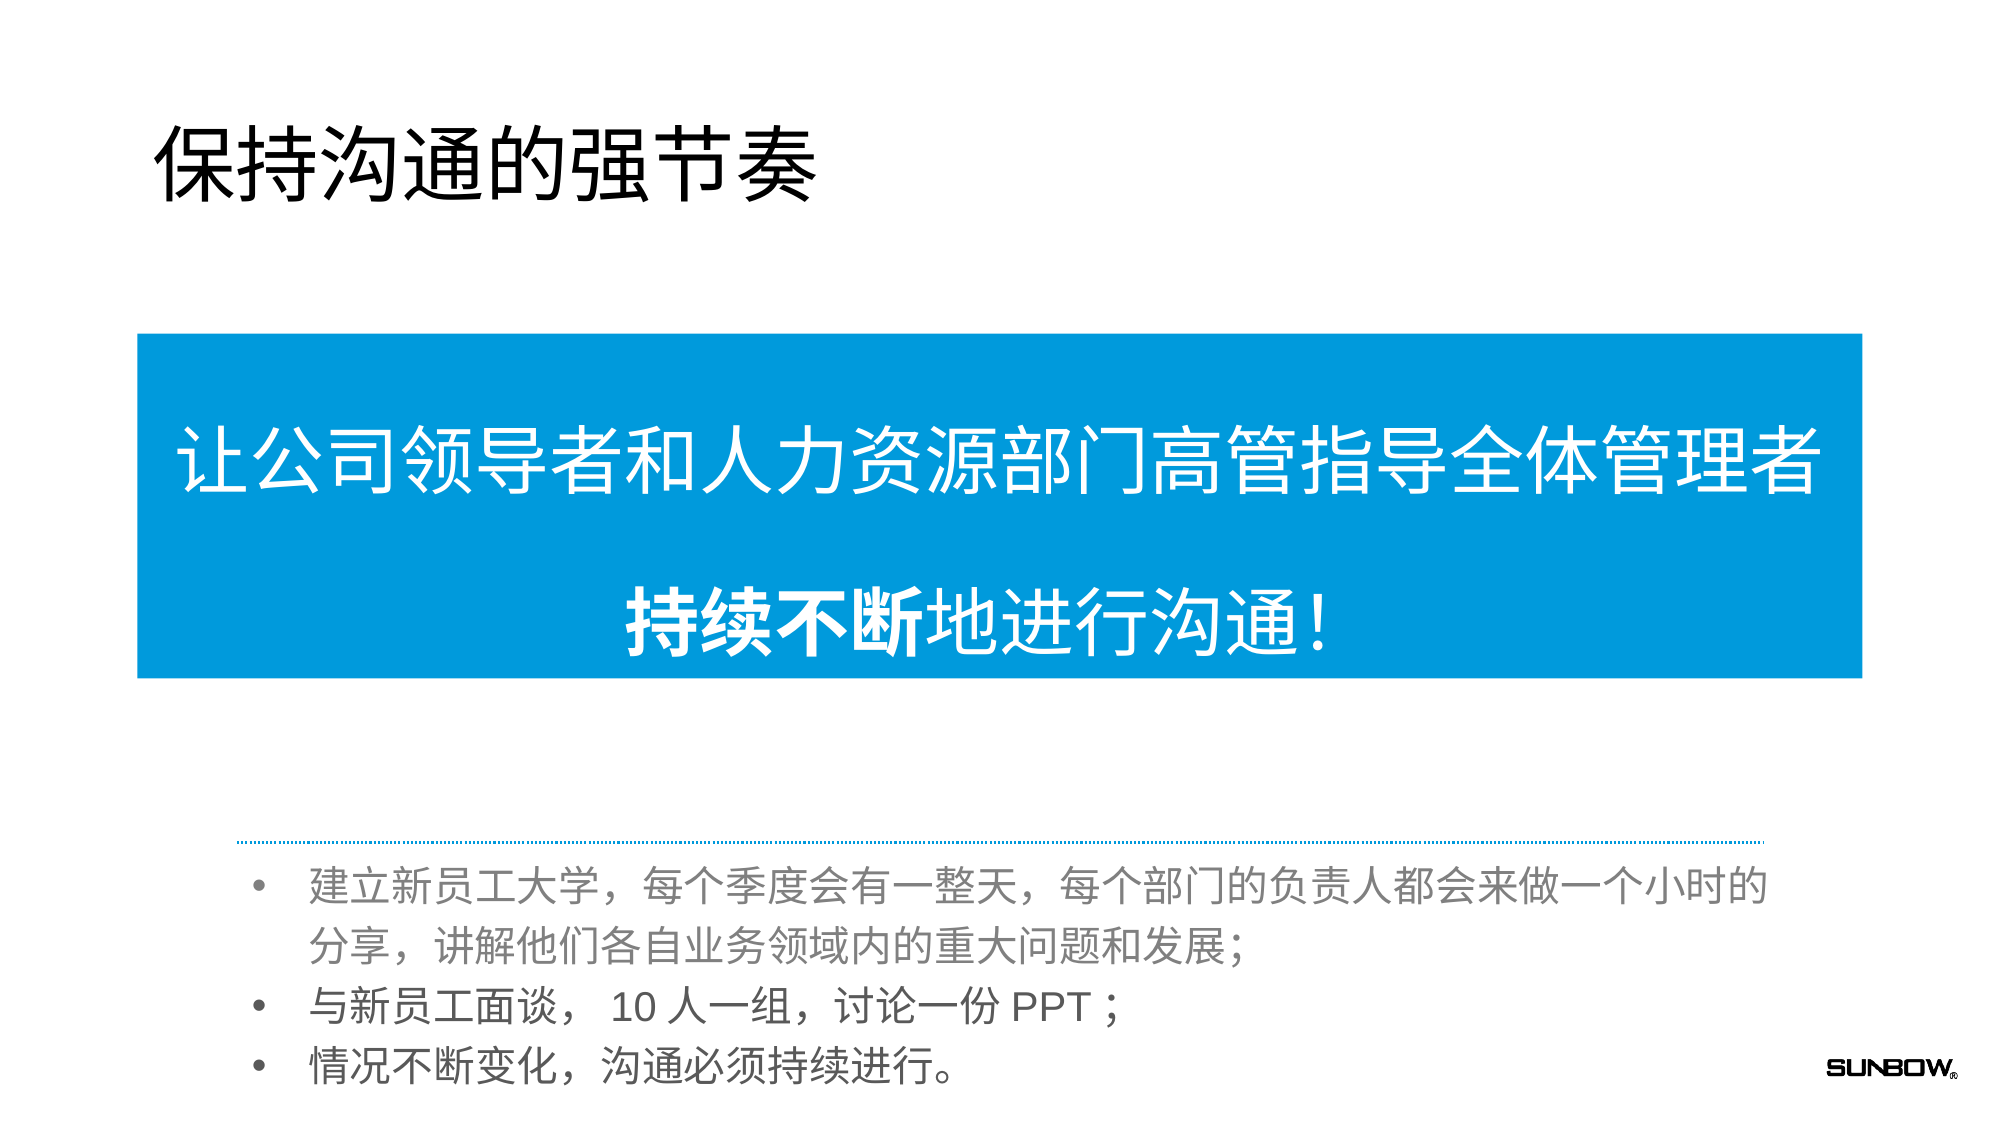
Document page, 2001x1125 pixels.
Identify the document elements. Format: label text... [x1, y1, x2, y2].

title 保持沟通的强节奏 [137, 59, 1863, 278]
list 让公司领导者和人力资源部门高管指导全体管理者持续不断地进行沟通！ [137, 333, 1863, 679]
text_box 建立新员工大学，每个季度会有一整天，每个部门的负责人都会来做一个小时的分享，讲解他们各自业务领域内的重大问题和发展； 与新员工面谈，10人一组，讨论一份PPT； 情况不断变化，沟通必须持续进行。 [237, 842, 1795, 1098]
picture [1818, 1049, 1960, 1066]
slide_number [1547, 1066, 1998, 1125]
